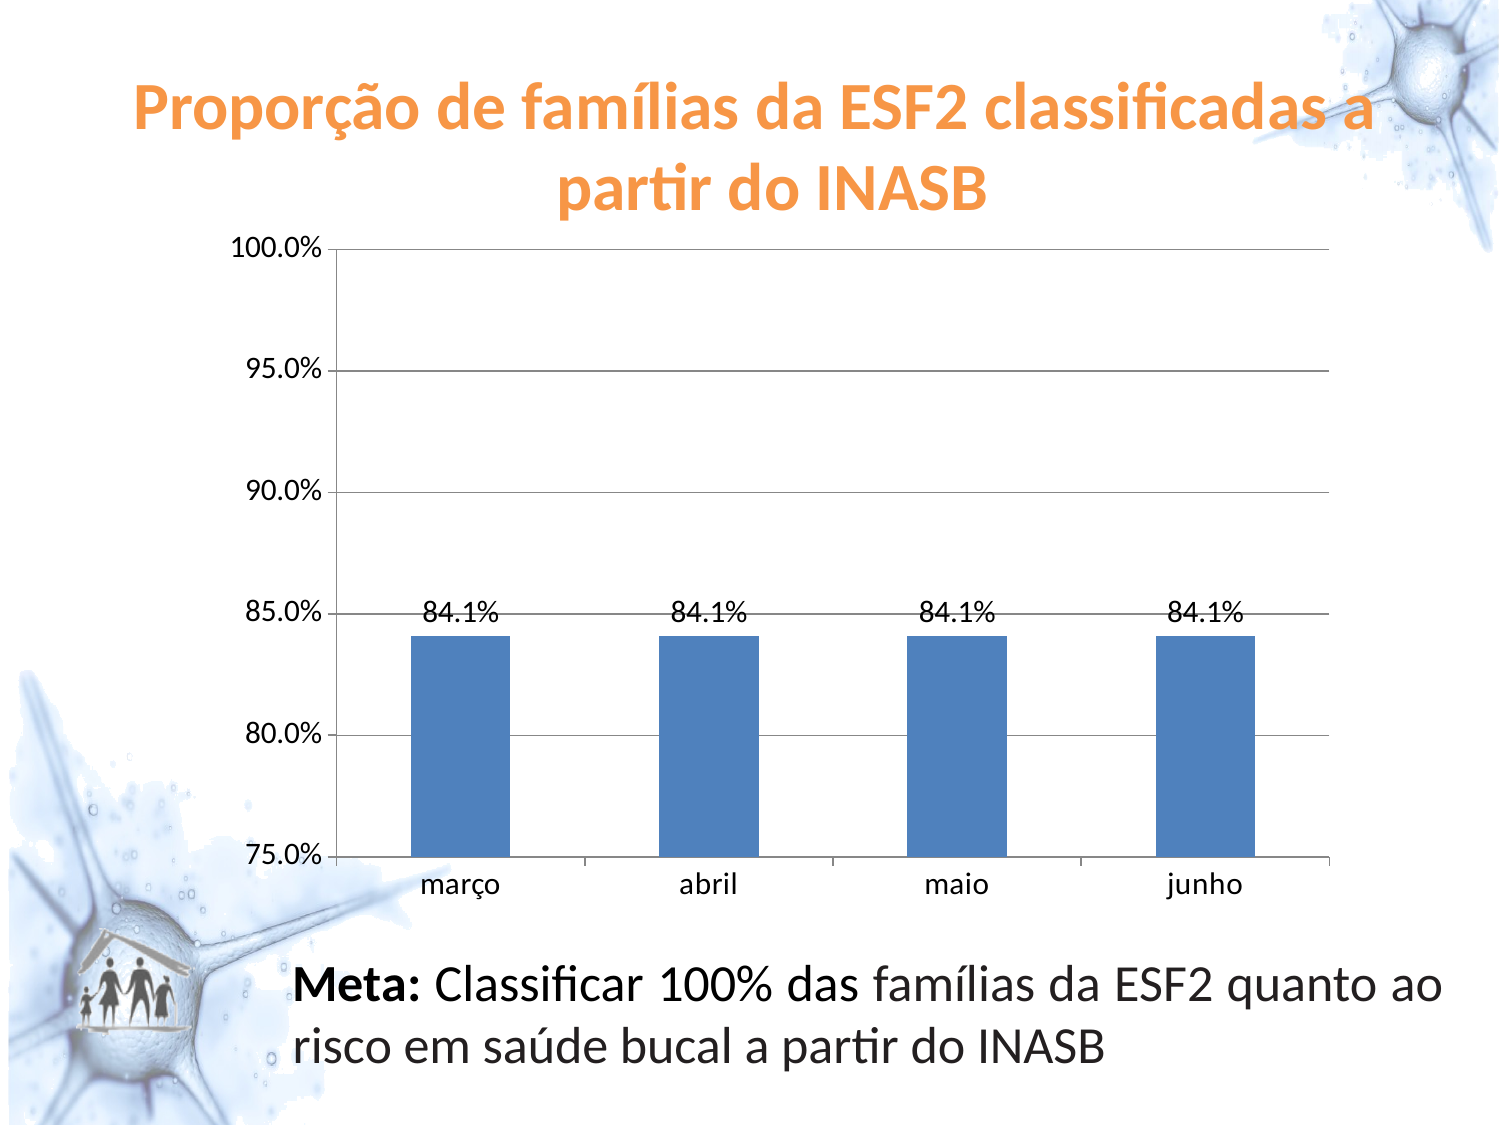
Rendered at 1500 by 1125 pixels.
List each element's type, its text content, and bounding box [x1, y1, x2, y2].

chart [206, 219, 1353, 918]
list Proporção de famílias da ESF2 classificadas a partir do INASB [63, 54, 1225, 232]
picture [1230, 0, 1500, 285]
text_box Meta: Classificar 100% das famílias da ESF2 quanto ao risco em saúde bucal a partir do INASB [520, 941, 1459, 1082]
picture [5, 611, 514, 1125]
